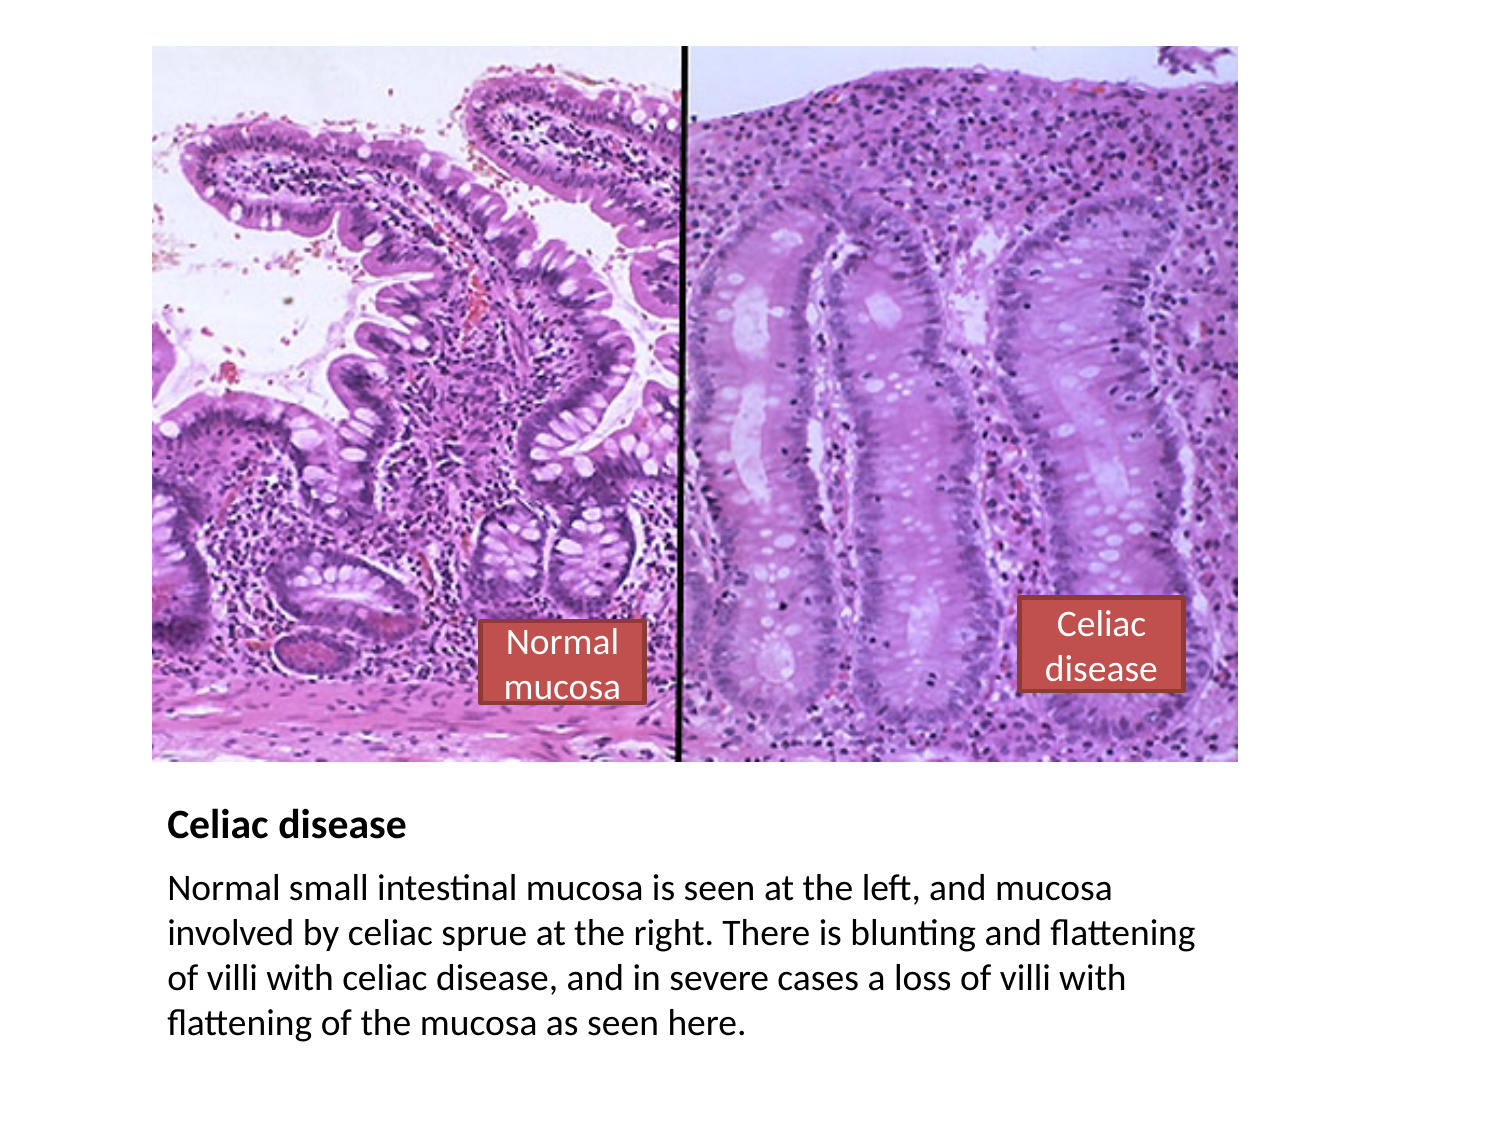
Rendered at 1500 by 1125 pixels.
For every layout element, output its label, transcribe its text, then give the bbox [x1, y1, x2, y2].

title Celiac disease [152, 769, 1053, 855]
picture [152, 46, 1238, 776]
list Normal small intestinal mucosa is seen at the left, and mucosa involved by celiac sprue at the right. There is blunting and flattening of villi with celiac disease, and in severe cases a loss of villi with flattening of the mucosa as seen here. [152, 855, 1231, 1079]
